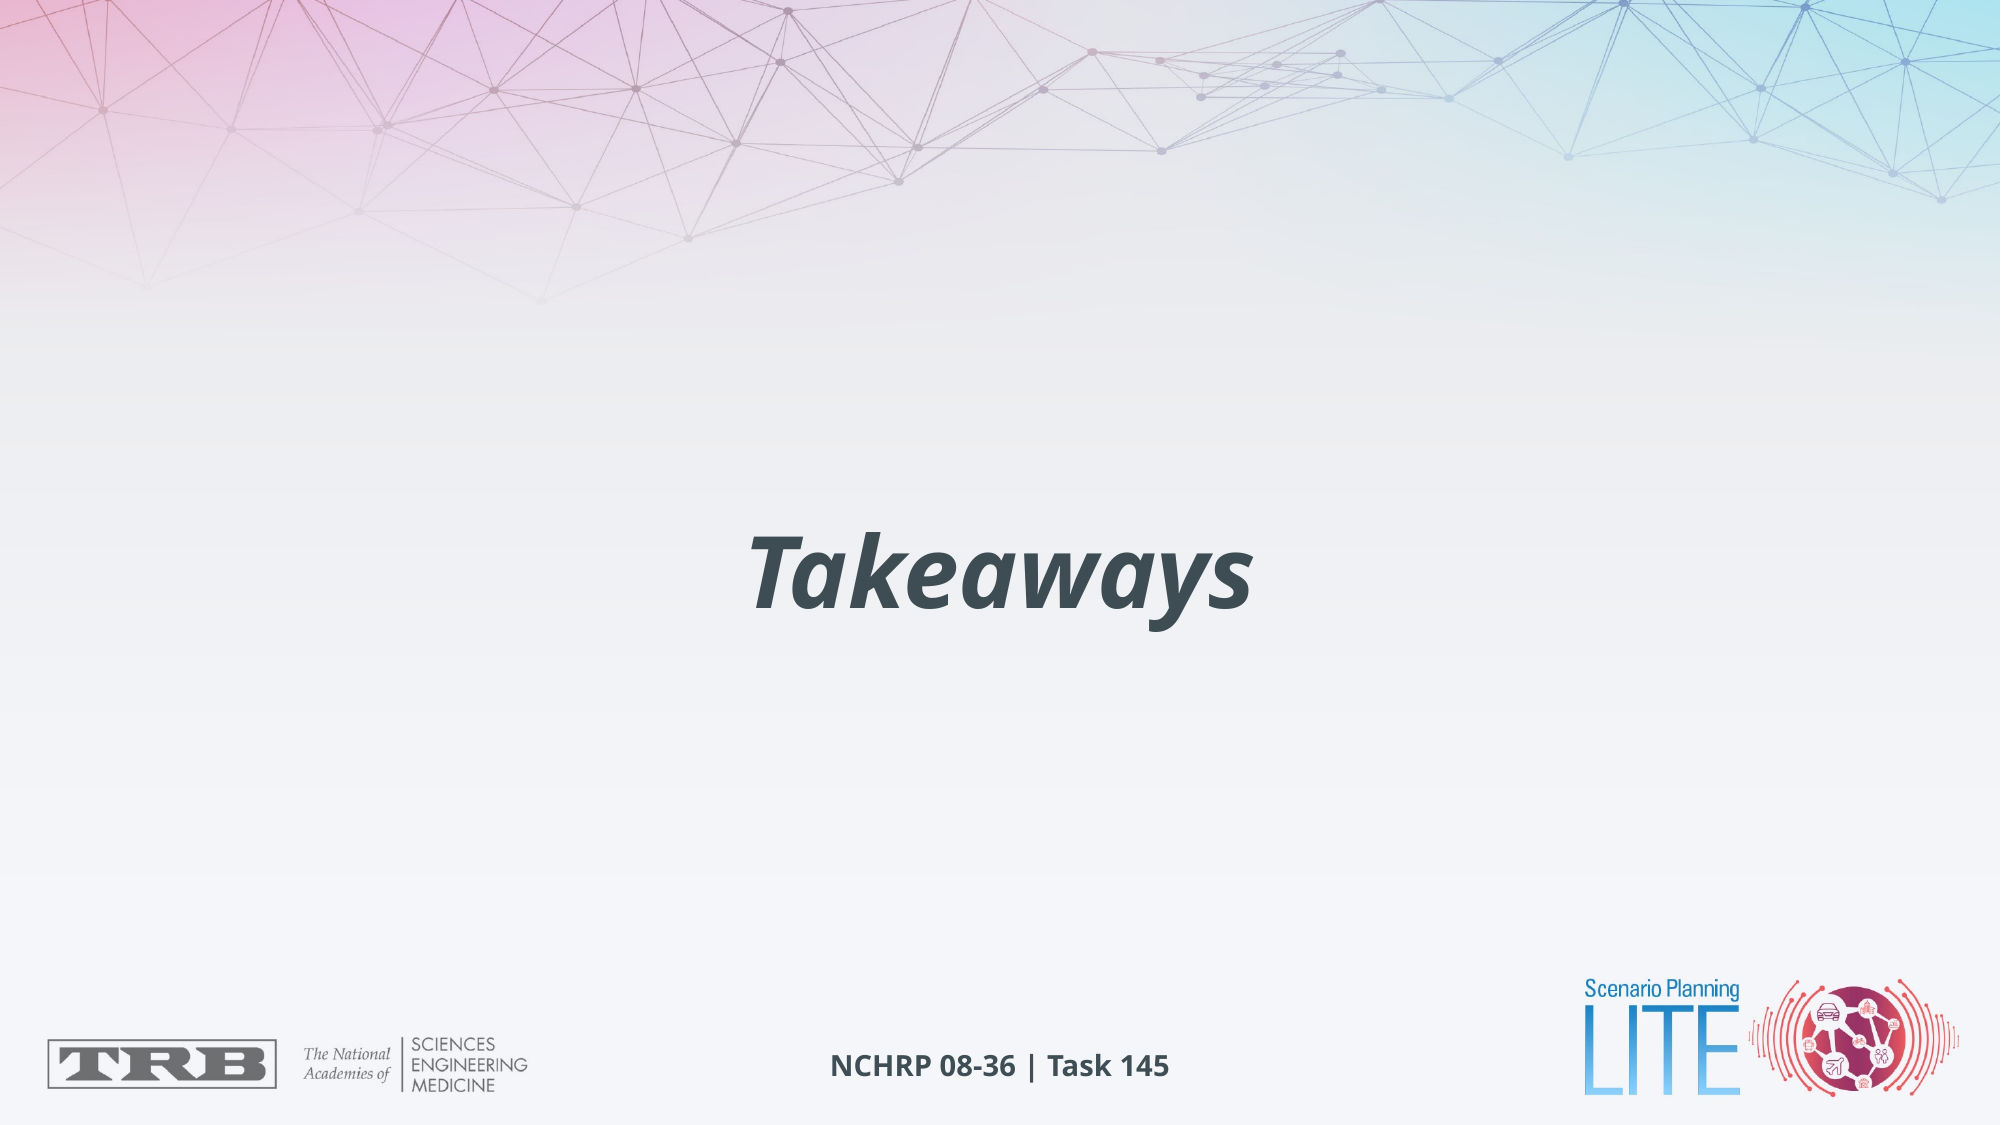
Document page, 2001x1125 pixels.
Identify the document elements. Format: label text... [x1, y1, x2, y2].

title Takeaways [249, 244, 1750, 637]
picture [0, 0, 2000, 1125]
